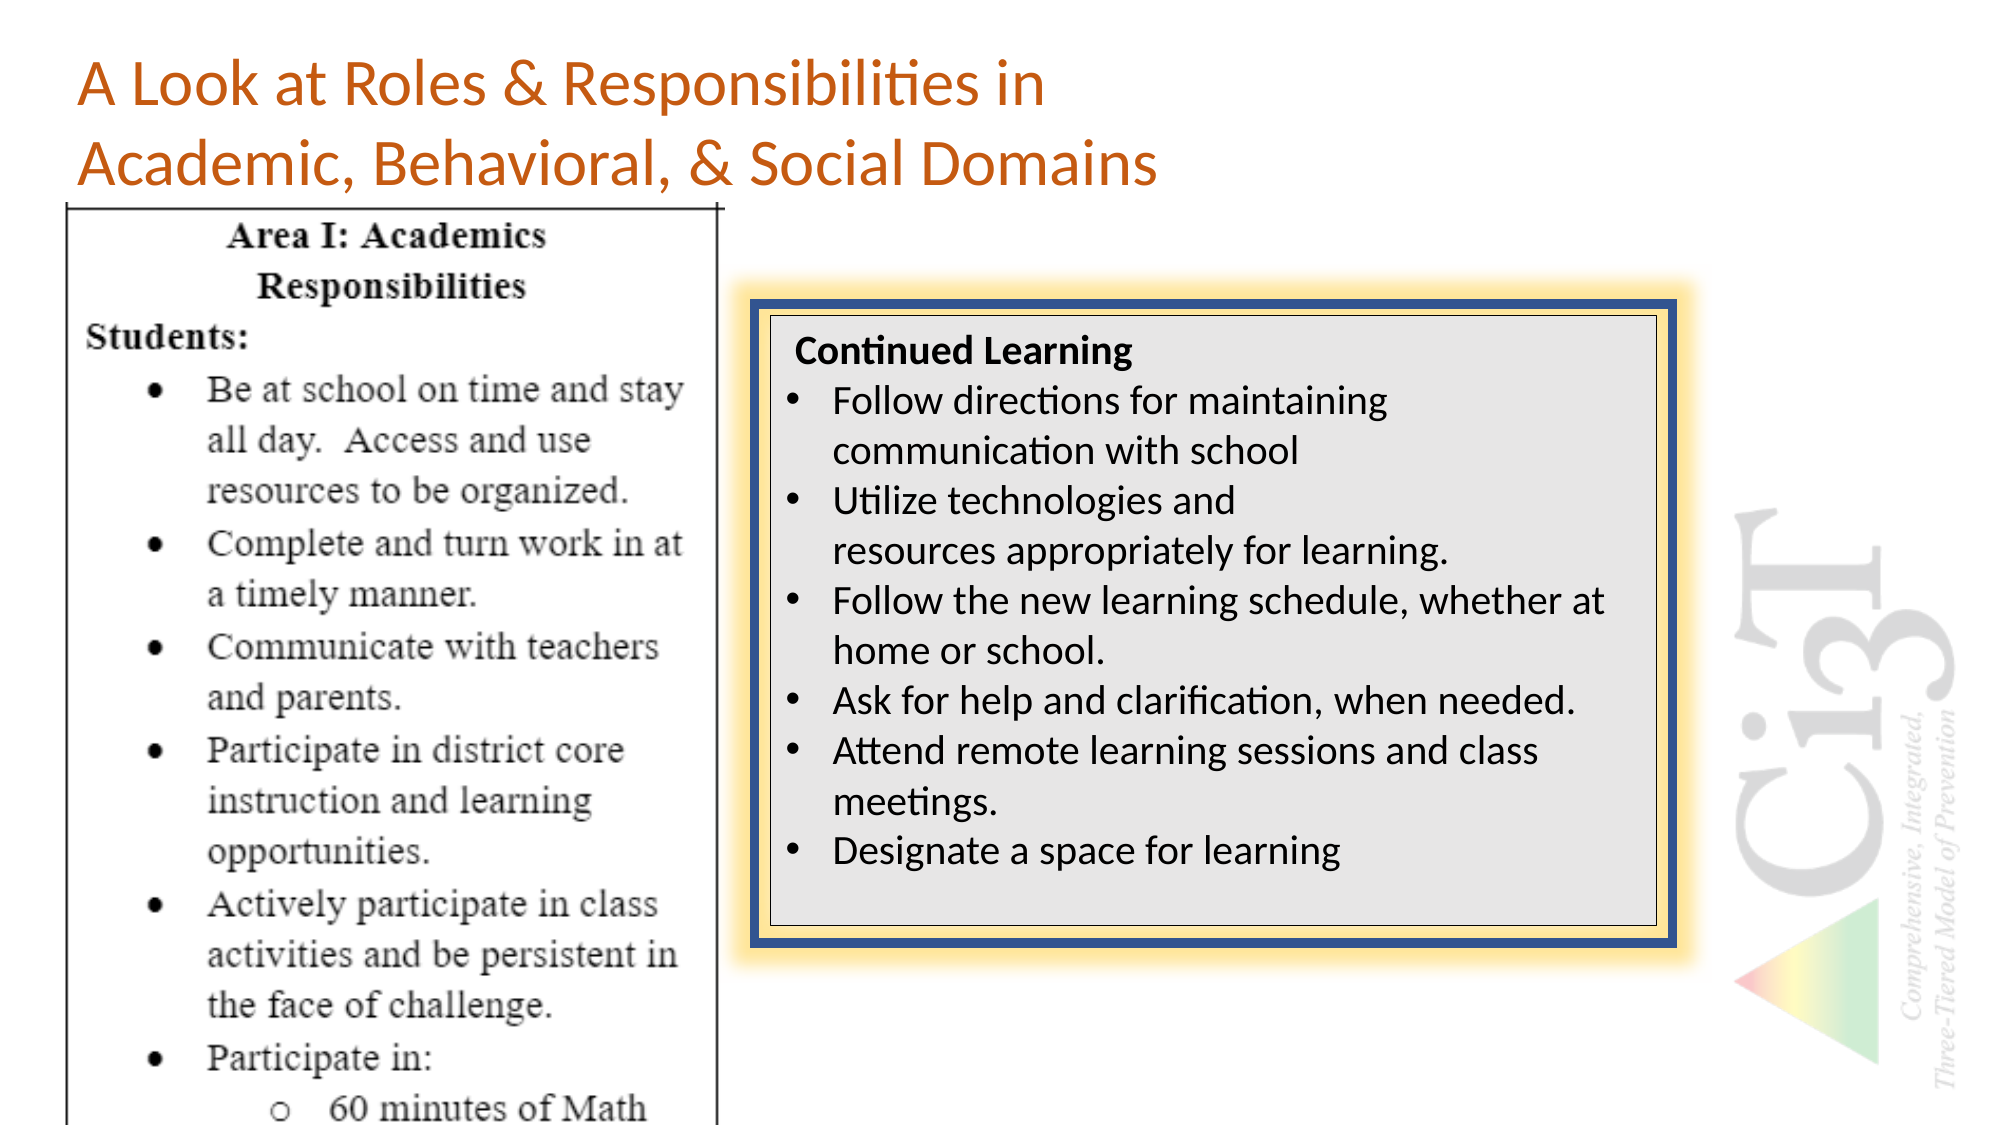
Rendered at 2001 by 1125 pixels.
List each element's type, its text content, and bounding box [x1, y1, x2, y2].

title A Look at Roles & Responsibilities in Academic, Behavioral, & Social Domains [62, 10, 1788, 228]
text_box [754, 303, 1673, 944]
picture [62, 202, 725, 1125]
